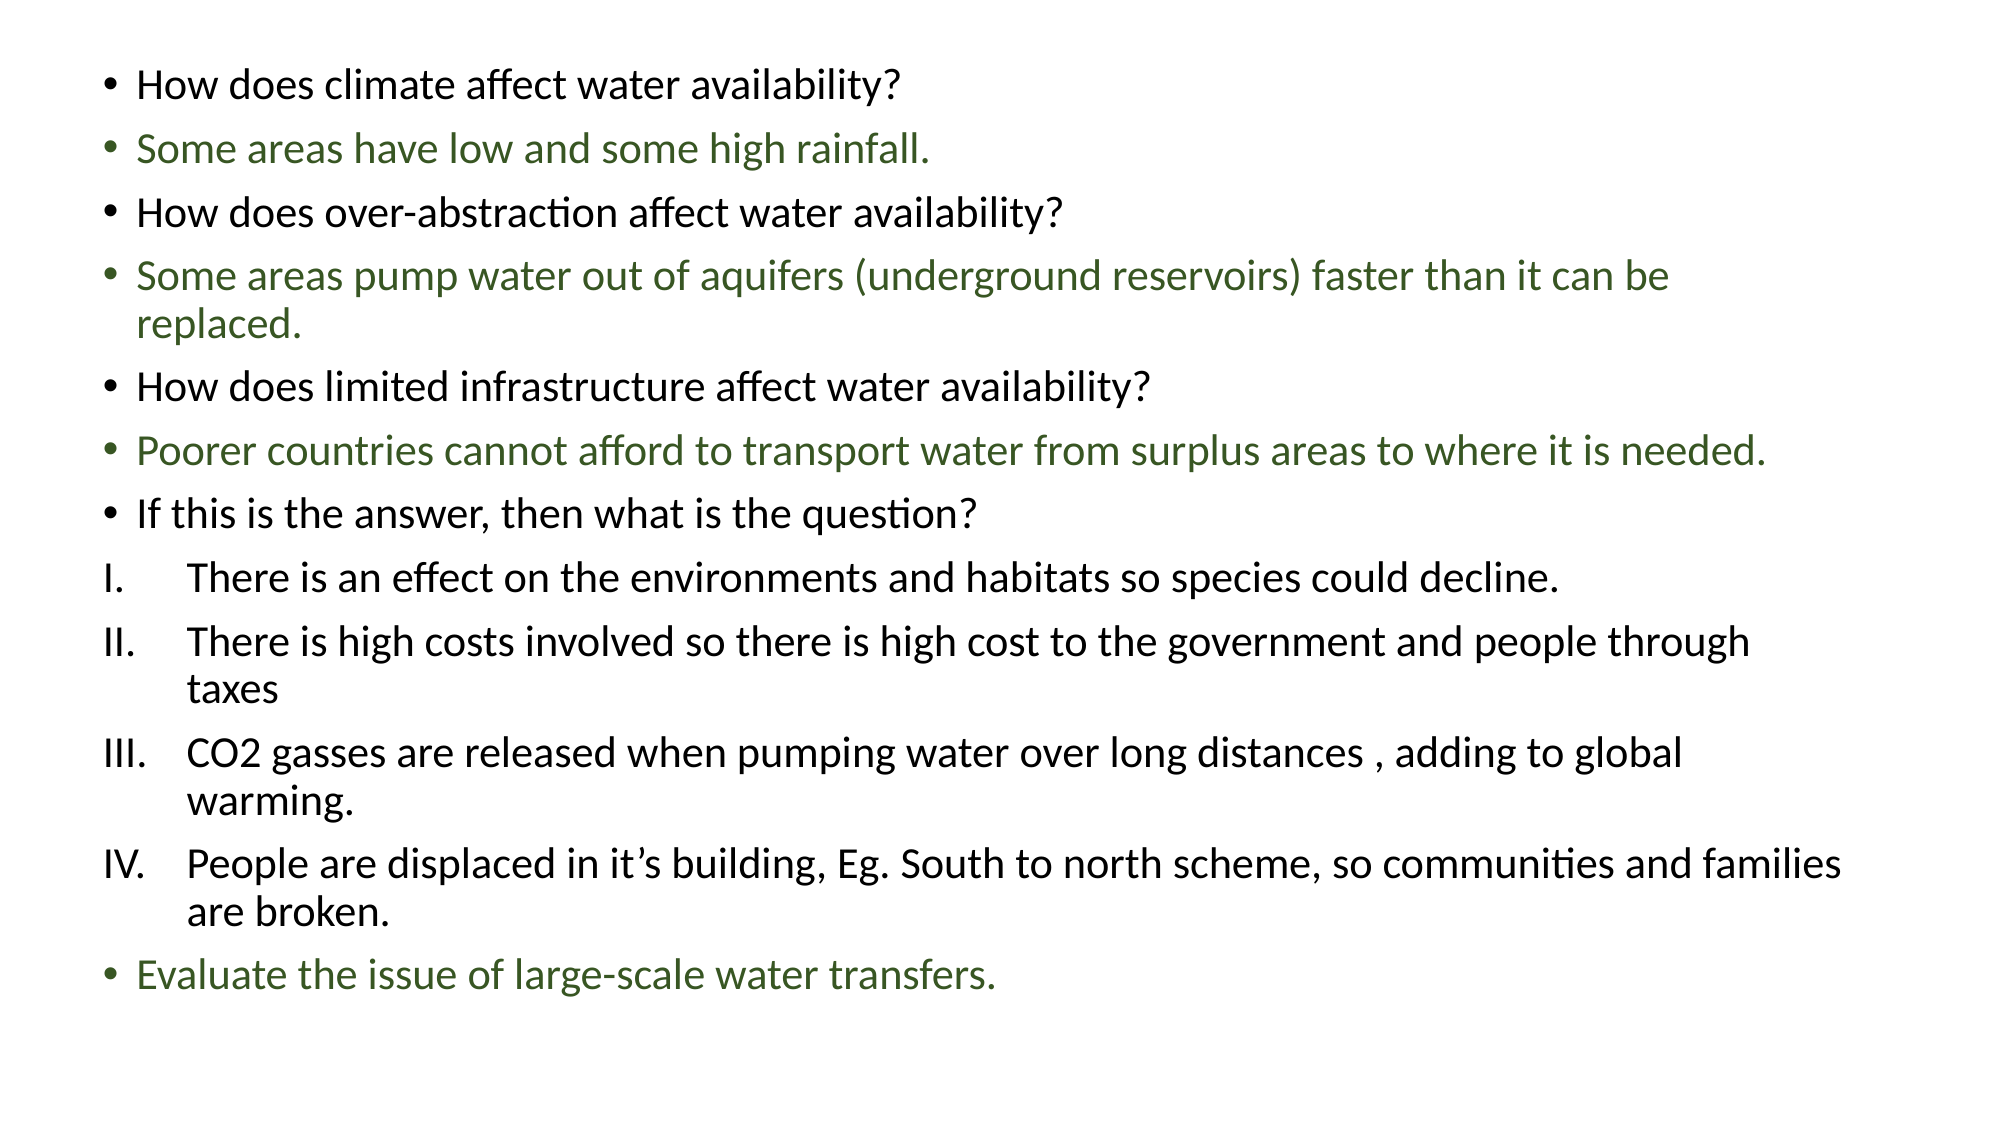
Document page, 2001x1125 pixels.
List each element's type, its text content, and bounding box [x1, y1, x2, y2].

list How does climate affect water availability? Some areas have low and some high rainfall. How does over-abstraction affect water availability? Some areas pump water out of aquifers (underground reservoirs) faster than it can be replaced. How does limited infrastructure affect water availability? Poorer countries cannot afford to transport water from surplus areas to where it is needed. If this is the answer, then what is the question? There is an effect on the environments and habitats so species could decline. There is high costs involved so there is high cost to the government and people through taxes CO2 gasses are released when pumping water over long distances , adding to global warming. People are displaced in it’s building, Eg. South to north scheme, so communities and families are broken. Evaluate the issue of large-scale water transfers. [87, 54, 1863, 1014]
